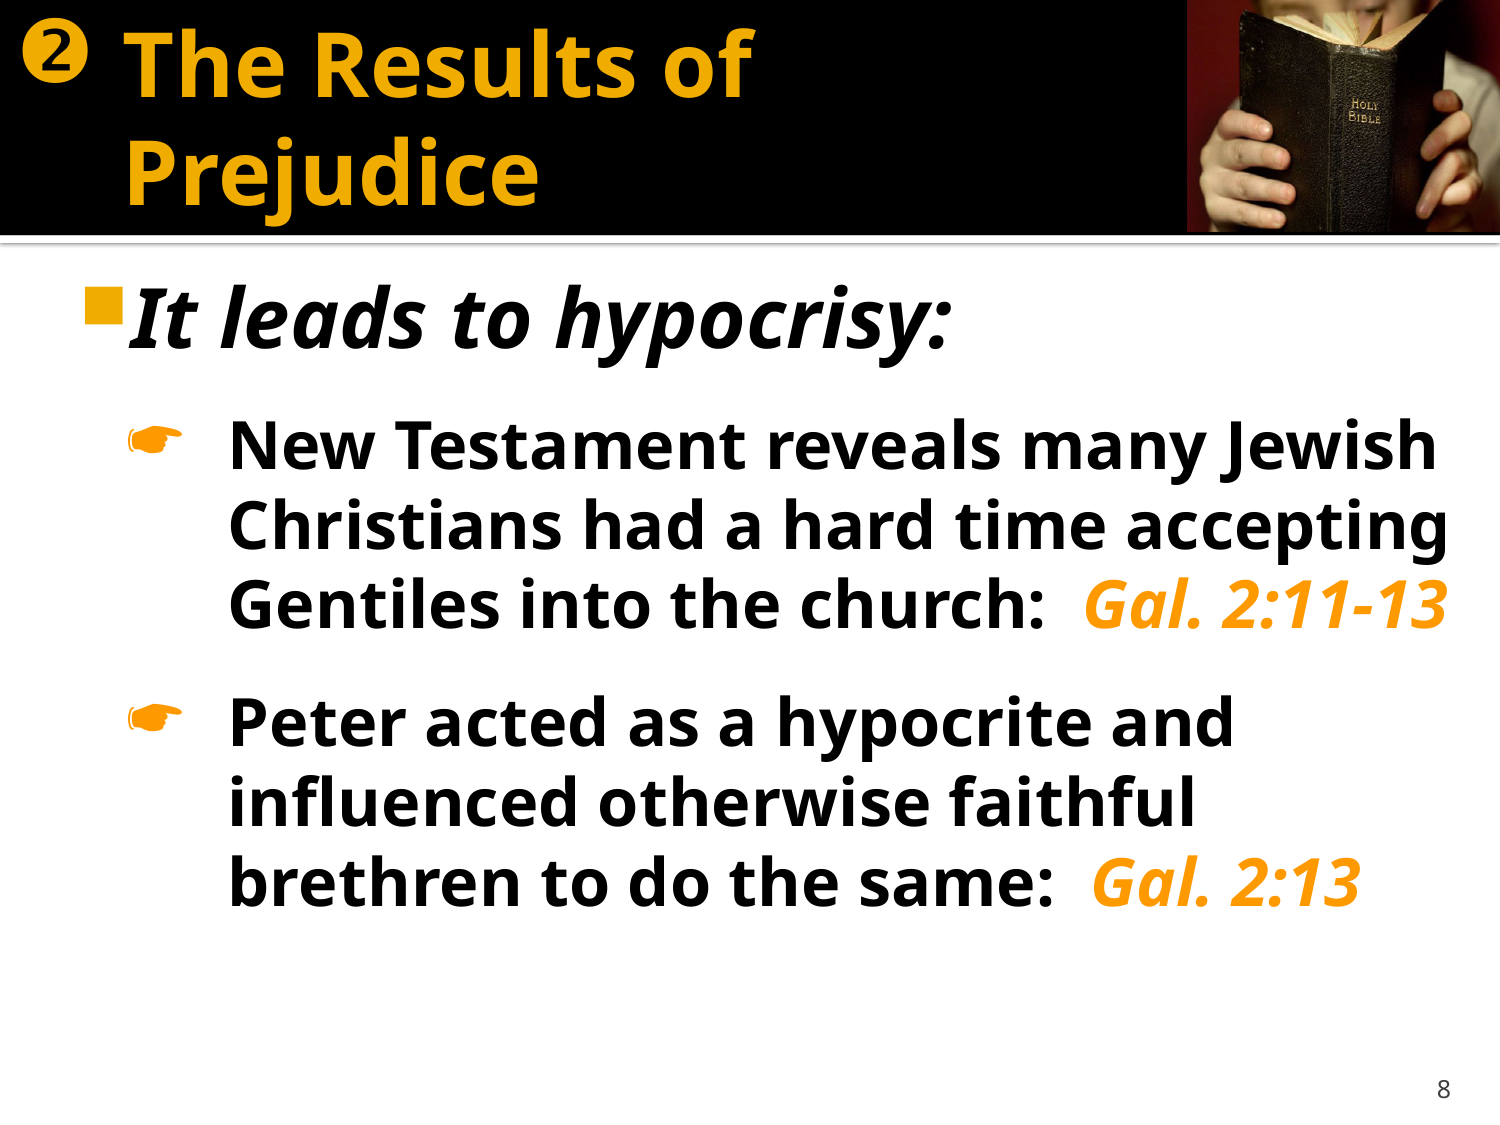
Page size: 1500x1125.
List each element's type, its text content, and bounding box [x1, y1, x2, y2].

slide_number 8 [1345, 1062, 1467, 1108]
picture [1187, 0, 1500, 232]
title The Results of Prejudice [0, 0, 1175, 231]
list It leads to hypocrisy: New Testament reveals many Jewish Christians had a hard time accepting Gentiles into the church: Gal. 2:11-13 Peter acted as a hypocrite and influenced otherwise faithful brethren to do the same: Gal. 2:13 [50, 249, 1500, 1108]
